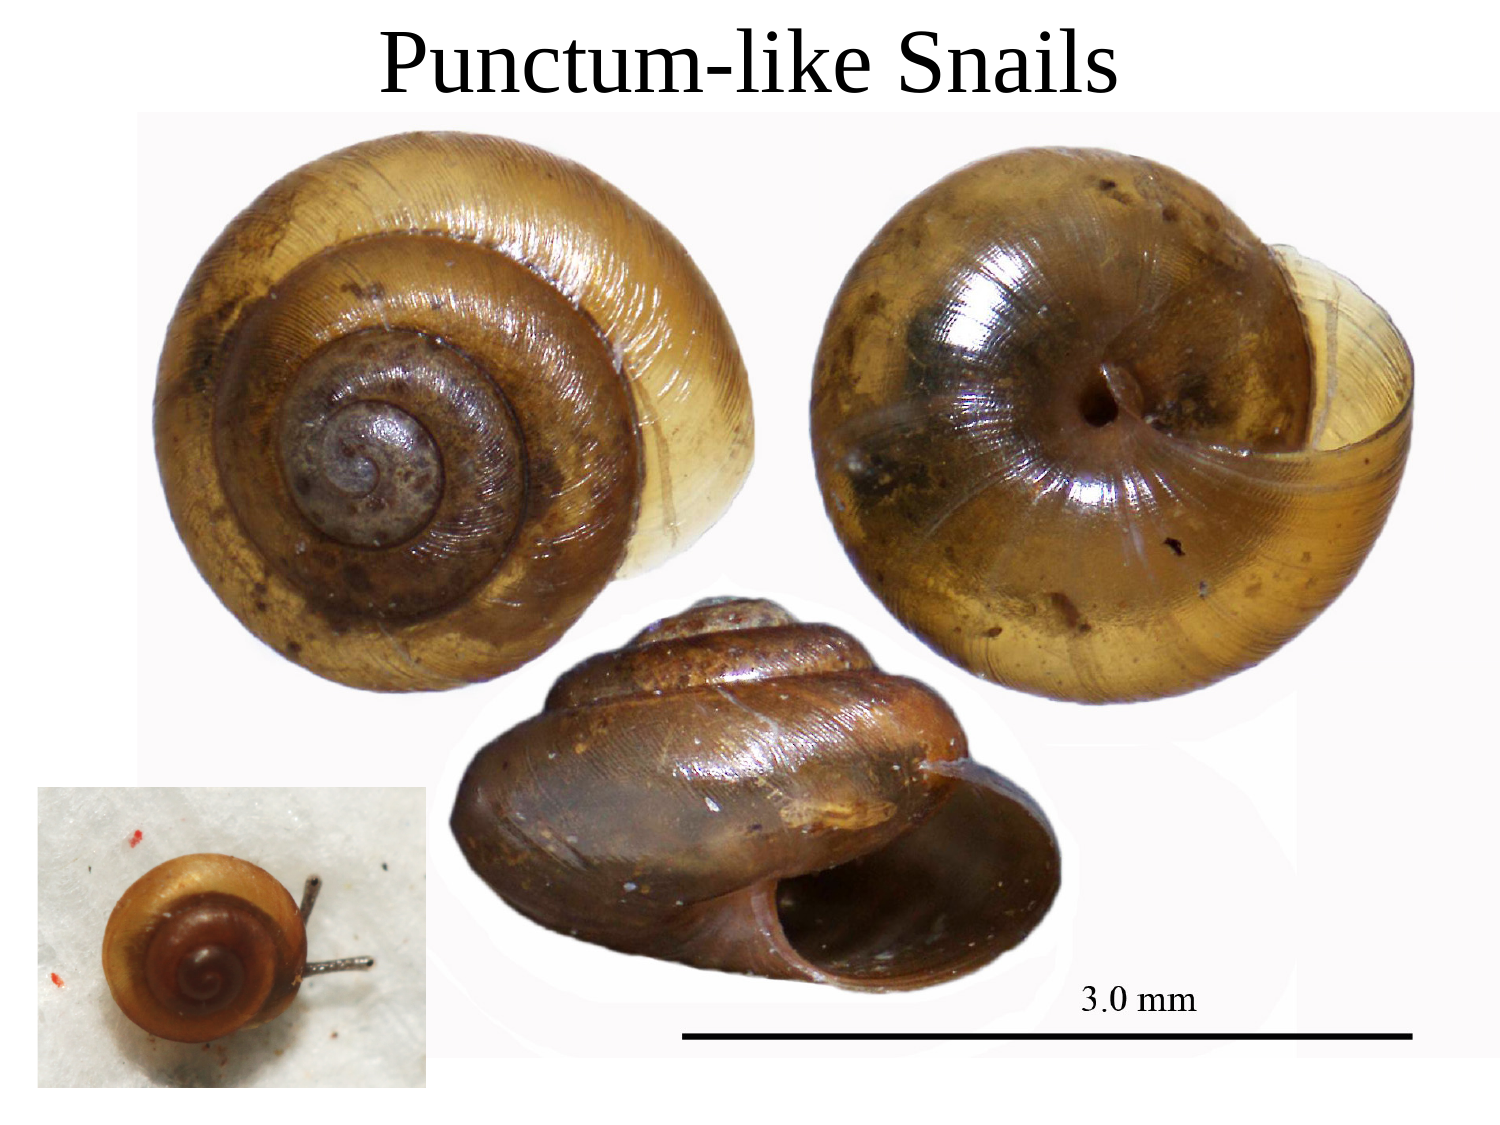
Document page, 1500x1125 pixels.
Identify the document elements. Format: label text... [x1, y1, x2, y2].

picture [37, 112, 1500, 1088]
title Punctum-like Snails [75, 0, 1425, 150]
